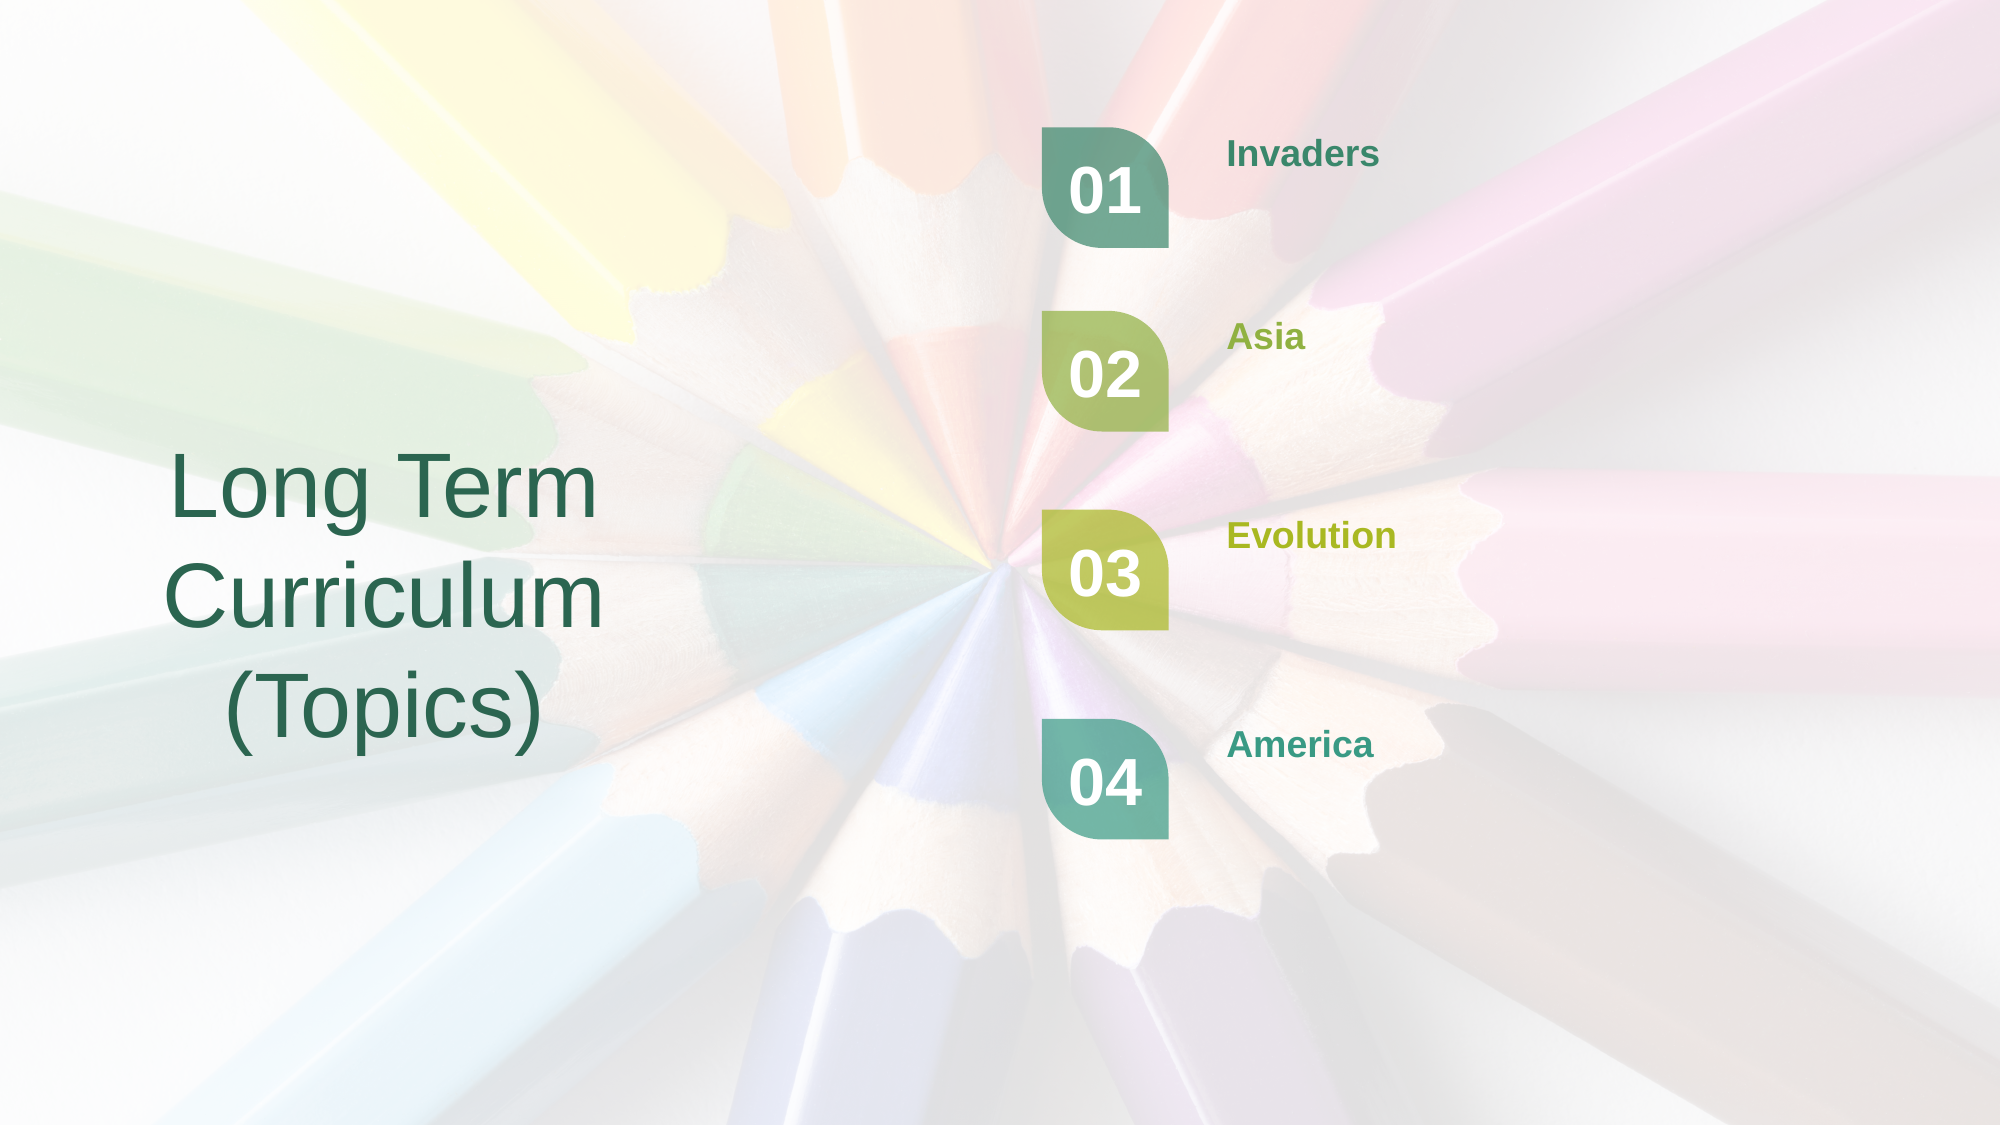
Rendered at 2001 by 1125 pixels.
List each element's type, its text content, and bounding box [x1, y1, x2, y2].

text_box Long Term Curriculum (Topics) [135, 418, 634, 764]
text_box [1041, 304, 1915, 432]
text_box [1041, 121, 1915, 248]
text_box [1041, 712, 1915, 840]
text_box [1041, 503, 1915, 631]
